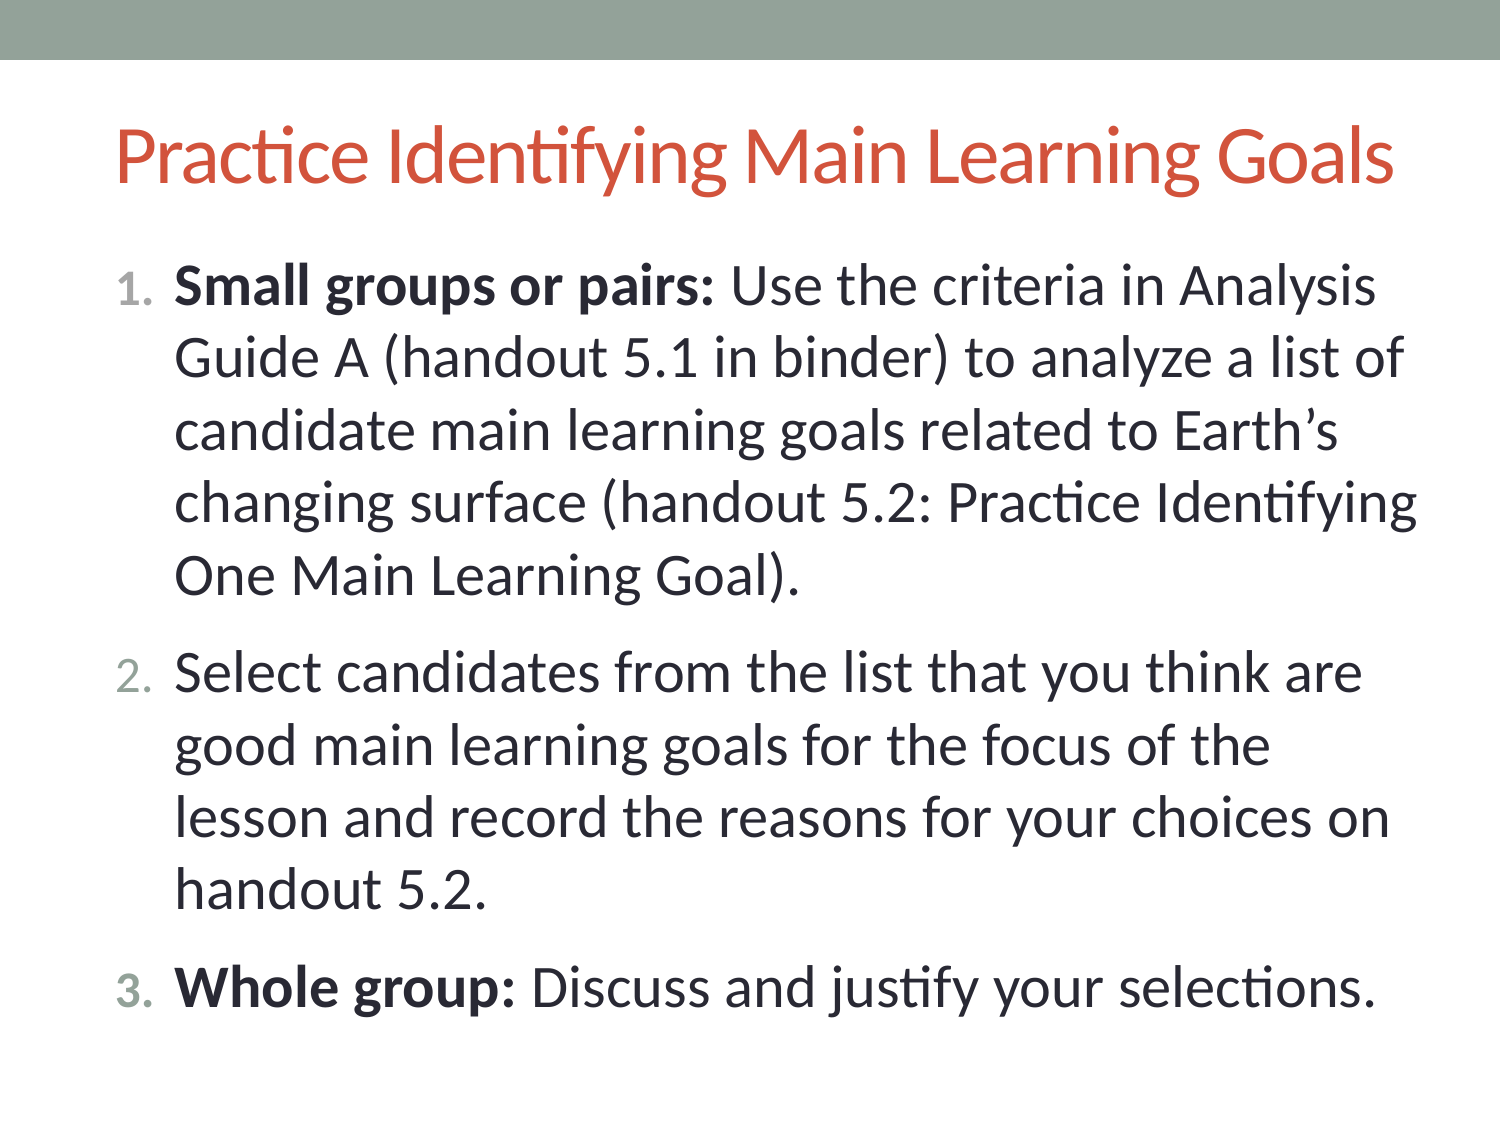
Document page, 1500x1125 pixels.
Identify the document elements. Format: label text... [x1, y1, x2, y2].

title Practice Identifying Main Learning Goals [99, 75, 1450, 225]
list Small groups or pairs: Use the criteria in Analysis Guide A (handout 5.1 in binder) to analyze a list of candidate main learning goals related to Earth’s changing surface (handout 5.2: Practice Identifying One Main Learning Goal). Select candidates from the list that you think are good main learning goals for the focus of the lesson and record the reasons for your choices on handout 5.2. Whole group: Discuss and justify your selections. [99, 237, 1450, 1050]
